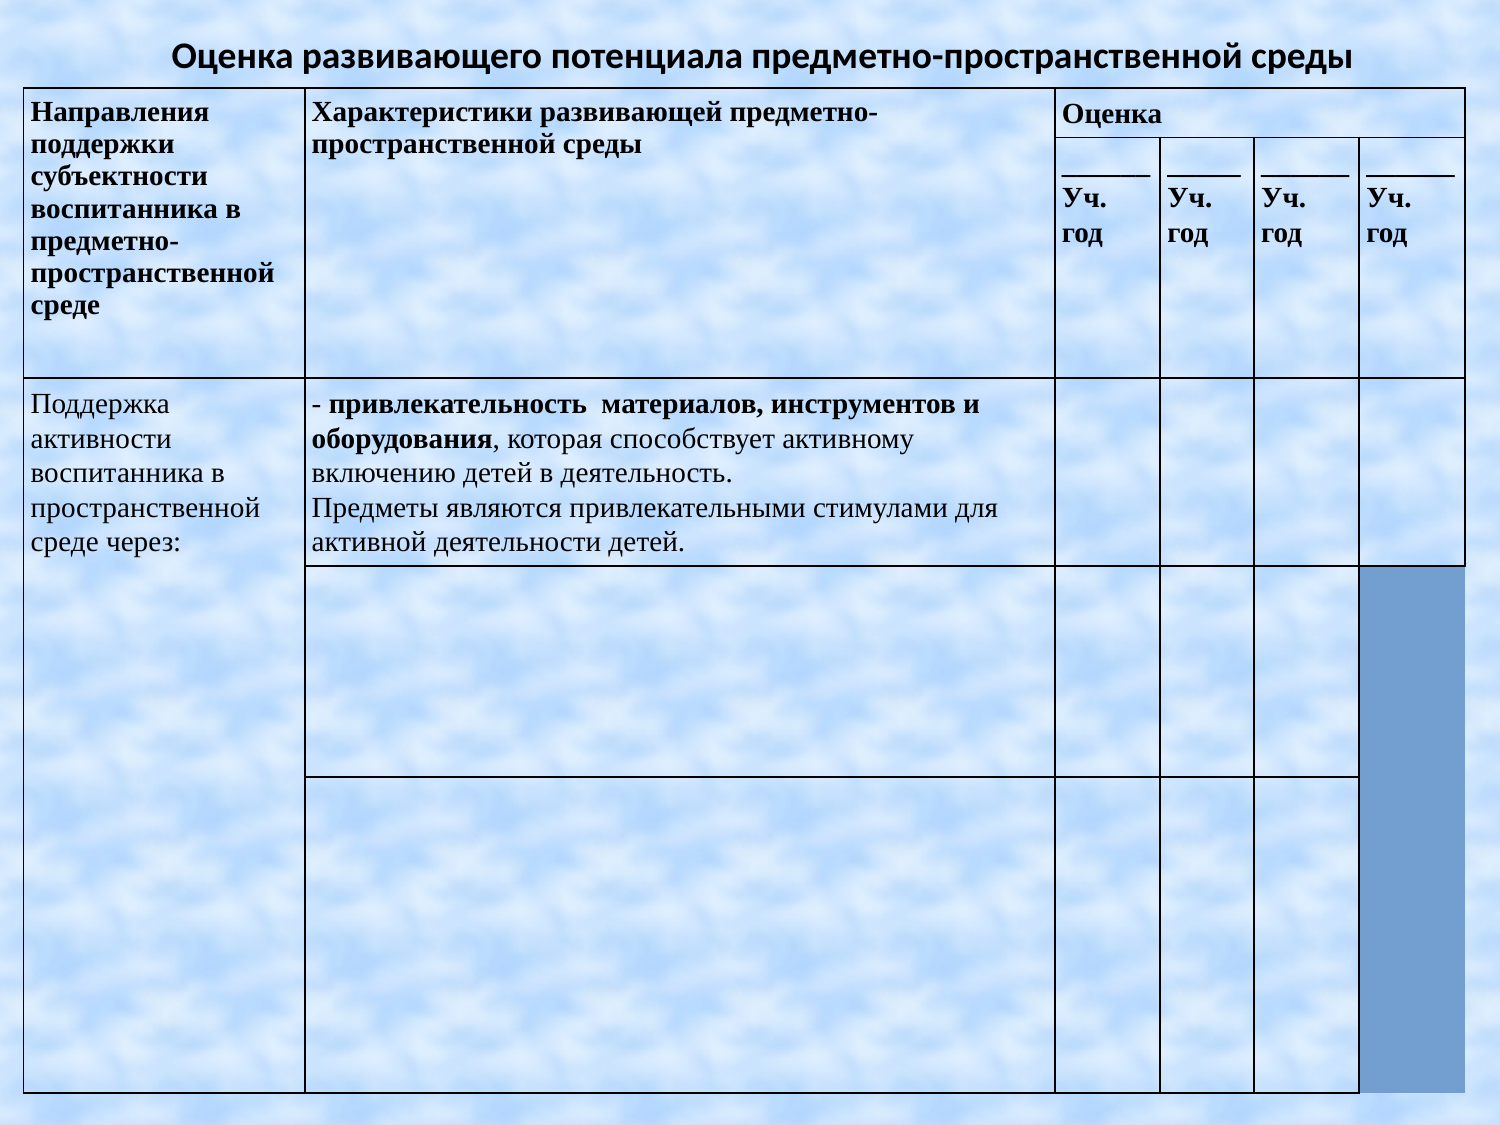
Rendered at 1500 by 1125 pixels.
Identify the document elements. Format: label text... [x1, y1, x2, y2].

table_cell [1255, 778, 1358, 1092]
table_cell [1161, 379, 1253, 565]
table_cell [1056, 567, 1159, 776]
table_cell [1161, 778, 1253, 1092]
table_cell - привлекательность материалов, инструментов и оборудования, которая способствует активному включению детей в деятельность. Предметы являются привлекательными стимулами для активной деятельности детей. [306, 379, 1054, 565]
text_box Оценка развивающего потенциала предметно-пространственной среды [156, 23, 1372, 84]
table_cell [1255, 379, 1358, 565]
picture [0, 0, 1500, 1125]
table_cell Поддержка активности воспитанника в пространственной среде через: [24, 379, 304, 1092]
table_header Направления поддержки субъектности воспитанника в предметно-пространственной среде [24, 89, 304, 377]
table_cell [1056, 778, 1159, 1092]
table_header Оценка [1056, 89, 1464, 137]
table_cell _____ Уч. год [1161, 138, 1253, 377]
table_header Характеристики развивающей предметно-пространственной среды [306, 89, 1054, 377]
table_cell [1161, 567, 1253, 776]
table_cell ______ Уч. год [1255, 138, 1358, 377]
table_cell [1255, 567, 1358, 776]
table_cell [1056, 379, 1159, 565]
table_cell ______ Уч. год [1056, 138, 1159, 377]
table_cell [1360, 379, 1464, 565]
table_cell [306, 567, 1054, 776]
table_cell ______ Уч. год [1360, 138, 1464, 377]
table_cell [306, 778, 1054, 1092]
